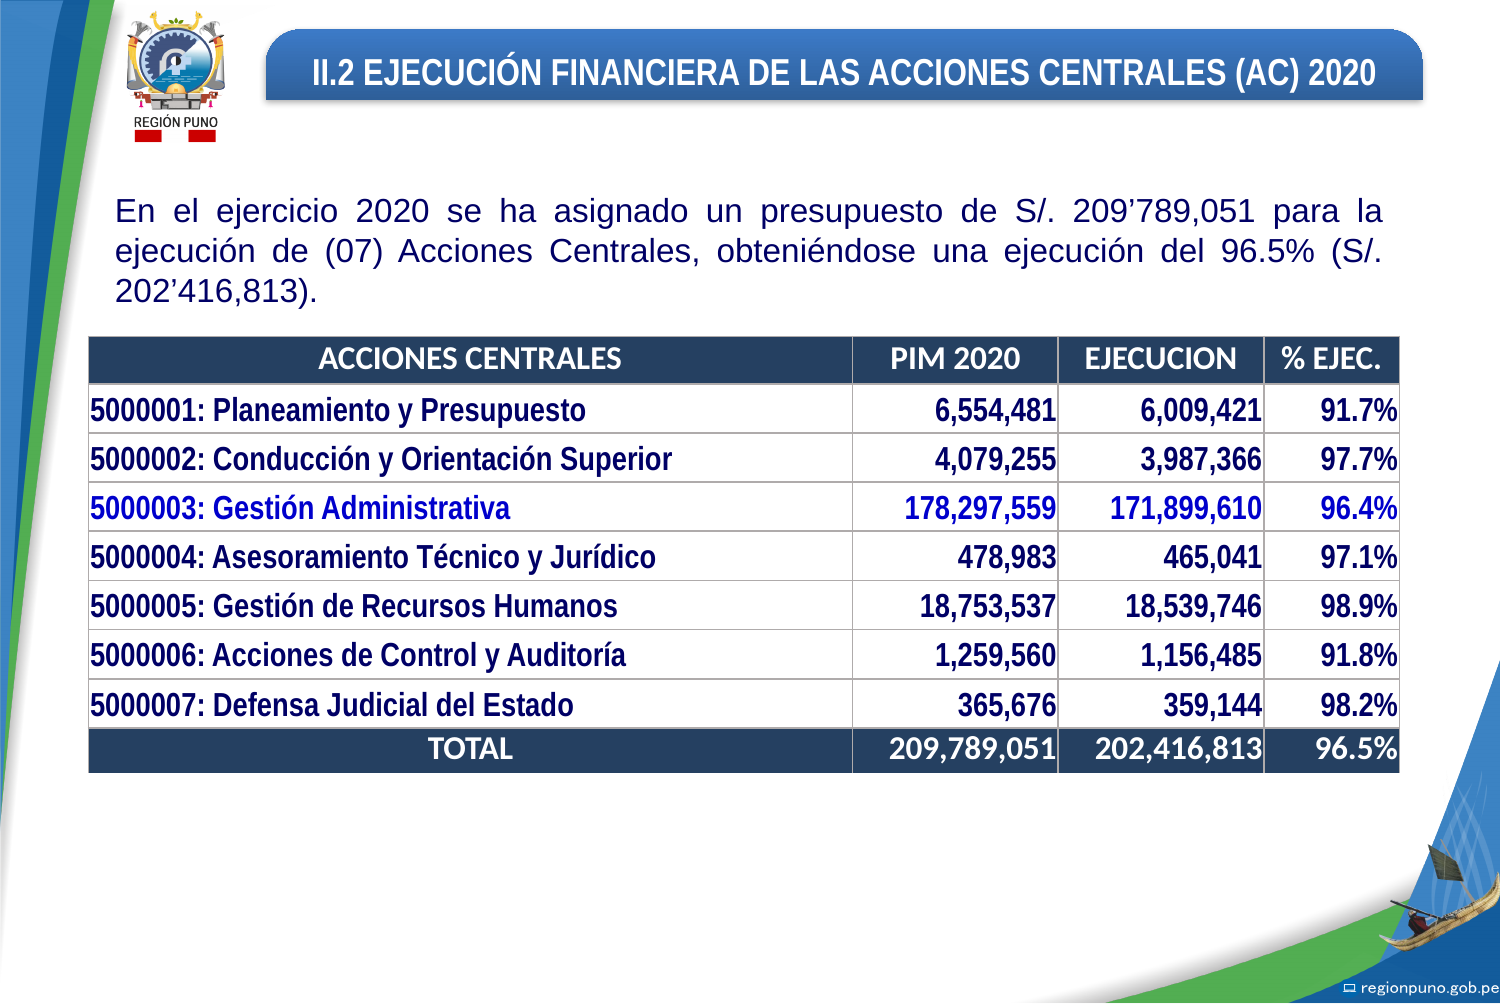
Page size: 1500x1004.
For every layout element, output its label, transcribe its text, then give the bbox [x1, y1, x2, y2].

table_cell 365,676 [853, 680, 1057, 727]
table_cell 1,259,560 [853, 630, 1057, 678]
table_cell 5000001: Planeamiento y Presupuesto [89, 385, 852, 432]
table_header ACCIONES CENTRALES [89, 337, 852, 383]
picture [0, 0, 1500, 1004]
table_cell 4,079,255 [853, 434, 1057, 481]
table_header % EJEC. [1265, 337, 1399, 383]
table_cell 171,899,610 [1059, 483, 1263, 530]
table_cell 478,983 [853, 532, 1057, 580]
table_cell 91.8% [1265, 630, 1399, 678]
table_cell 5000002: Conducción y Orientación Superior [89, 434, 852, 481]
table_cell 6,554,481 [853, 385, 1057, 432]
table_cell 5000005: Gestión de Recursos Humanos [89, 581, 852, 629]
table_cell 178,297,559 [853, 483, 1057, 530]
table_cell 18,539,746 [1059, 581, 1263, 629]
table_cell 96.5% [1265, 729, 1399, 773]
table_cell 97.1% [1265, 532, 1399, 580]
table_cell 5000004: Asesoramiento Técnico y Jurídico [89, 532, 852, 580]
table_cell 3,987,366 [1059, 434, 1263, 481]
table_cell 18,753,537 [853, 581, 1057, 629]
table_header EJECUCION [1059, 337, 1263, 383]
table_cell 6,009,421 [1059, 385, 1263, 432]
table_cell 91.7% [1265, 385, 1399, 432]
table_cell 202,416,813 [1059, 729, 1263, 773]
table_cell TOTAL [89, 729, 852, 773]
table_cell 96.4% [1265, 483, 1399, 530]
table_cell 465,041 [1059, 532, 1263, 580]
text_box II.2 EJECUCIÓN FINANCIERA DE LAS ACCIONES CENTRALES (AC) 2020 [265, 29, 1424, 101]
table_cell 98.2% [1265, 680, 1399, 727]
table_cell 5000007: Defensa Judicial del Estado [89, 680, 852, 727]
table_cell 5000006: Acciones de Control y Auditoría [89, 630, 852, 678]
table_cell 97.7% [1265, 434, 1399, 481]
table_cell 359,144 [1059, 680, 1263, 727]
table_header PIM 2020 [853, 337, 1057, 383]
text_box En el ejercicio 2020 se ha asignado un presupuesto de S/. 209’789,051 para la ejecución de (07) Acciones Centrales, obteniéndose una ejecución del 96.5% (S/. 202’416,813). [100, 181, 1400, 317]
table_cell 209,789,051 [853, 729, 1057, 773]
table_cell 1,156,485 [1059, 630, 1263, 678]
table_cell 5000003: Gestión Administrativa [89, 483, 852, 530]
table_cell 98.9% [1265, 581, 1399, 629]
